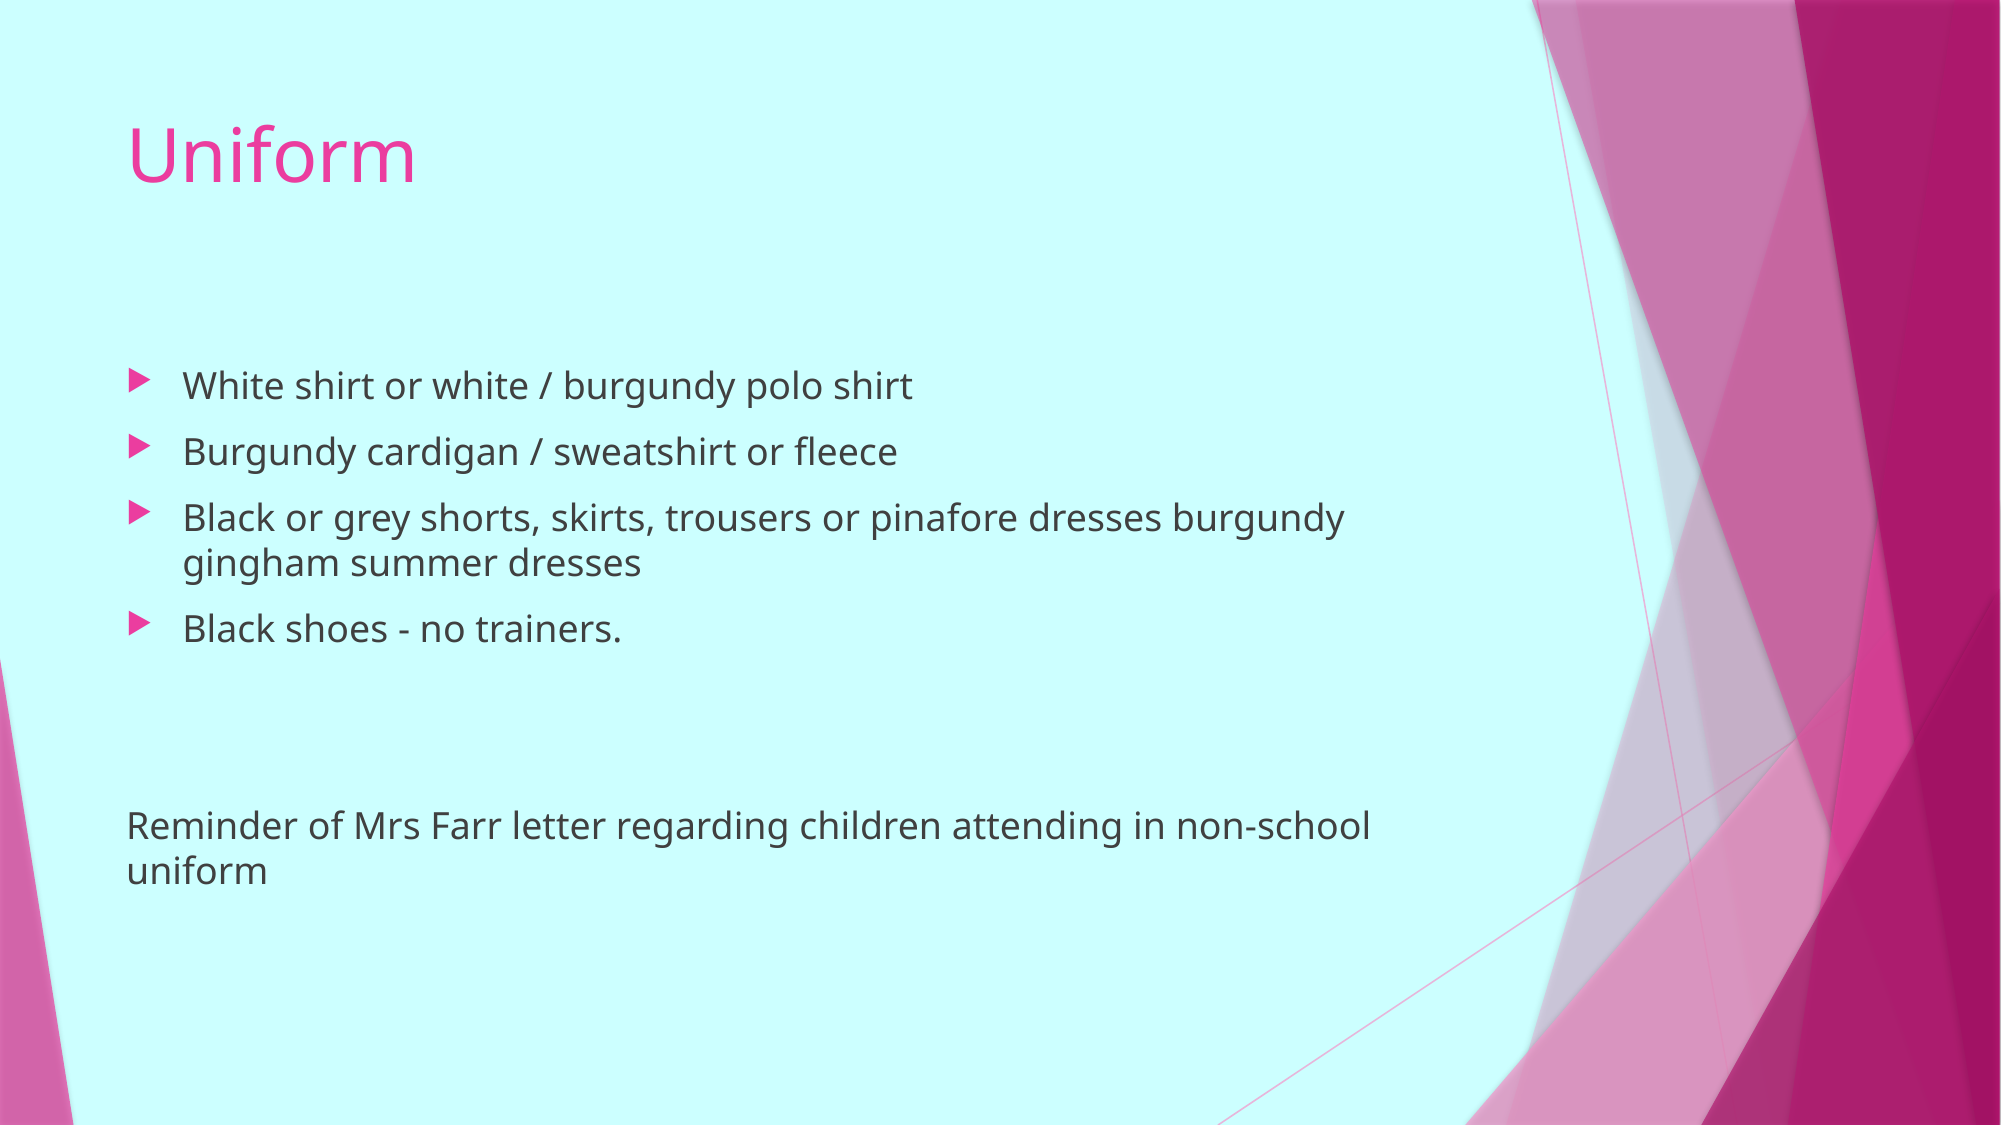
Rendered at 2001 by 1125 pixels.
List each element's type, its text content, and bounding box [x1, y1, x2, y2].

title Uniform [111, 99, 1522, 317]
list White shirt or white / burgundy polo shirt ​ Burgundy cardigan / sweatshirt or fleece ​ Black or grey shorts, skirts, trousers or pinafore dresses burgundy gingham summer dresses ​ Black shoes - no trainers.​ ​ ​ Reminder of Mrs Farr letter regarding children attending in non-school uniform [111, 354, 1522, 992]
